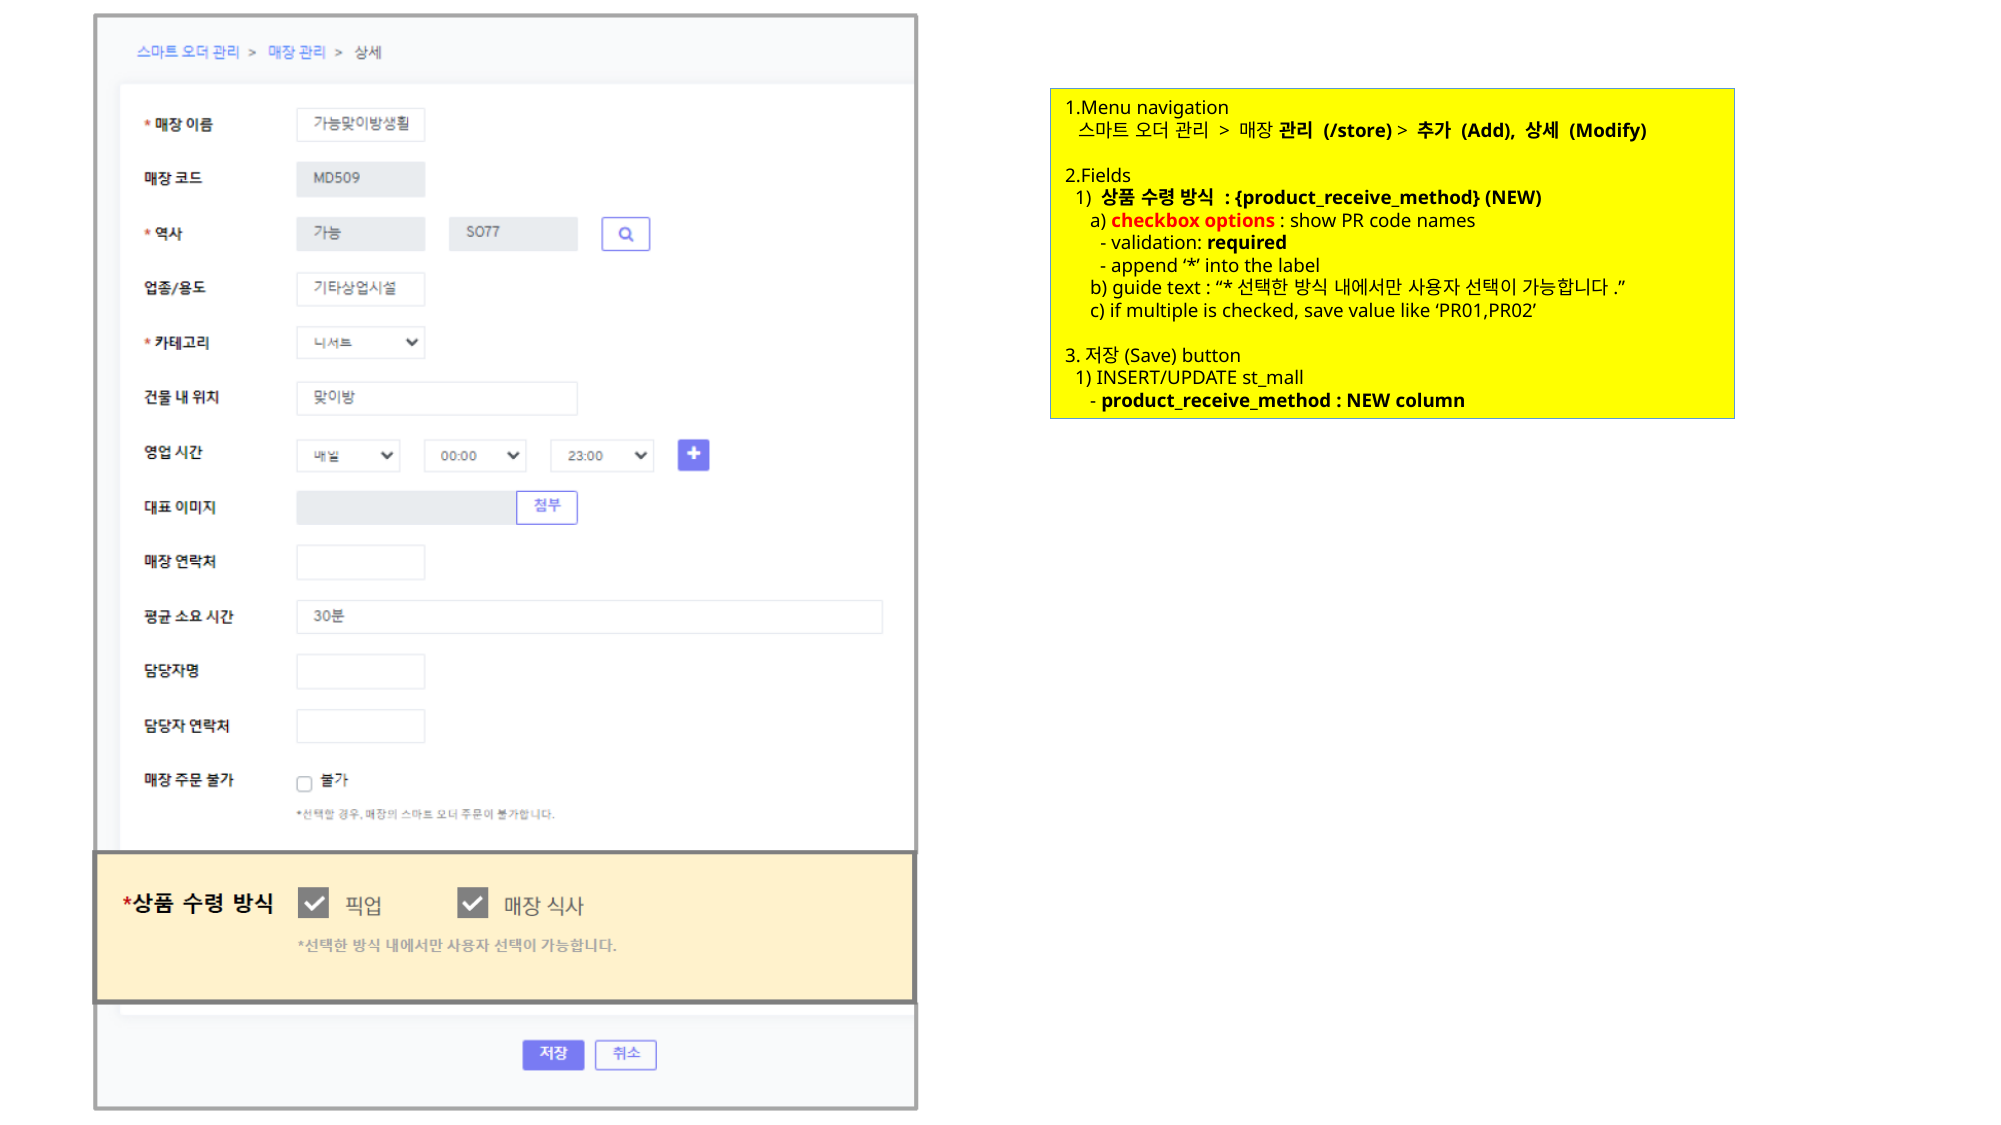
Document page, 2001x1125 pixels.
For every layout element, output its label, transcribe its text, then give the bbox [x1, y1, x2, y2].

picture [84, 0, 945, 1125]
text_box 1.Menu navigation 스마트 오더 관리 > 매장 관리 (/store) > 추가 (Add), 상세 (Modify) 2.Fields 1) 상품 수령 방식 : {product_receive_method} (NEW) a) checkbox options : show PR code names - validation: required - append ‘*’ into the label b) guide text : “*선택한 방식 내에서만 사용자 선택이 가능합니다.” c) if multiple is checked, save value like ‘PR01,PR02’ 3.저장(Save) button 1) INSERT/UPDATE st_mall - product_receive_method : NEW column [1050, 88, 1735, 419]
